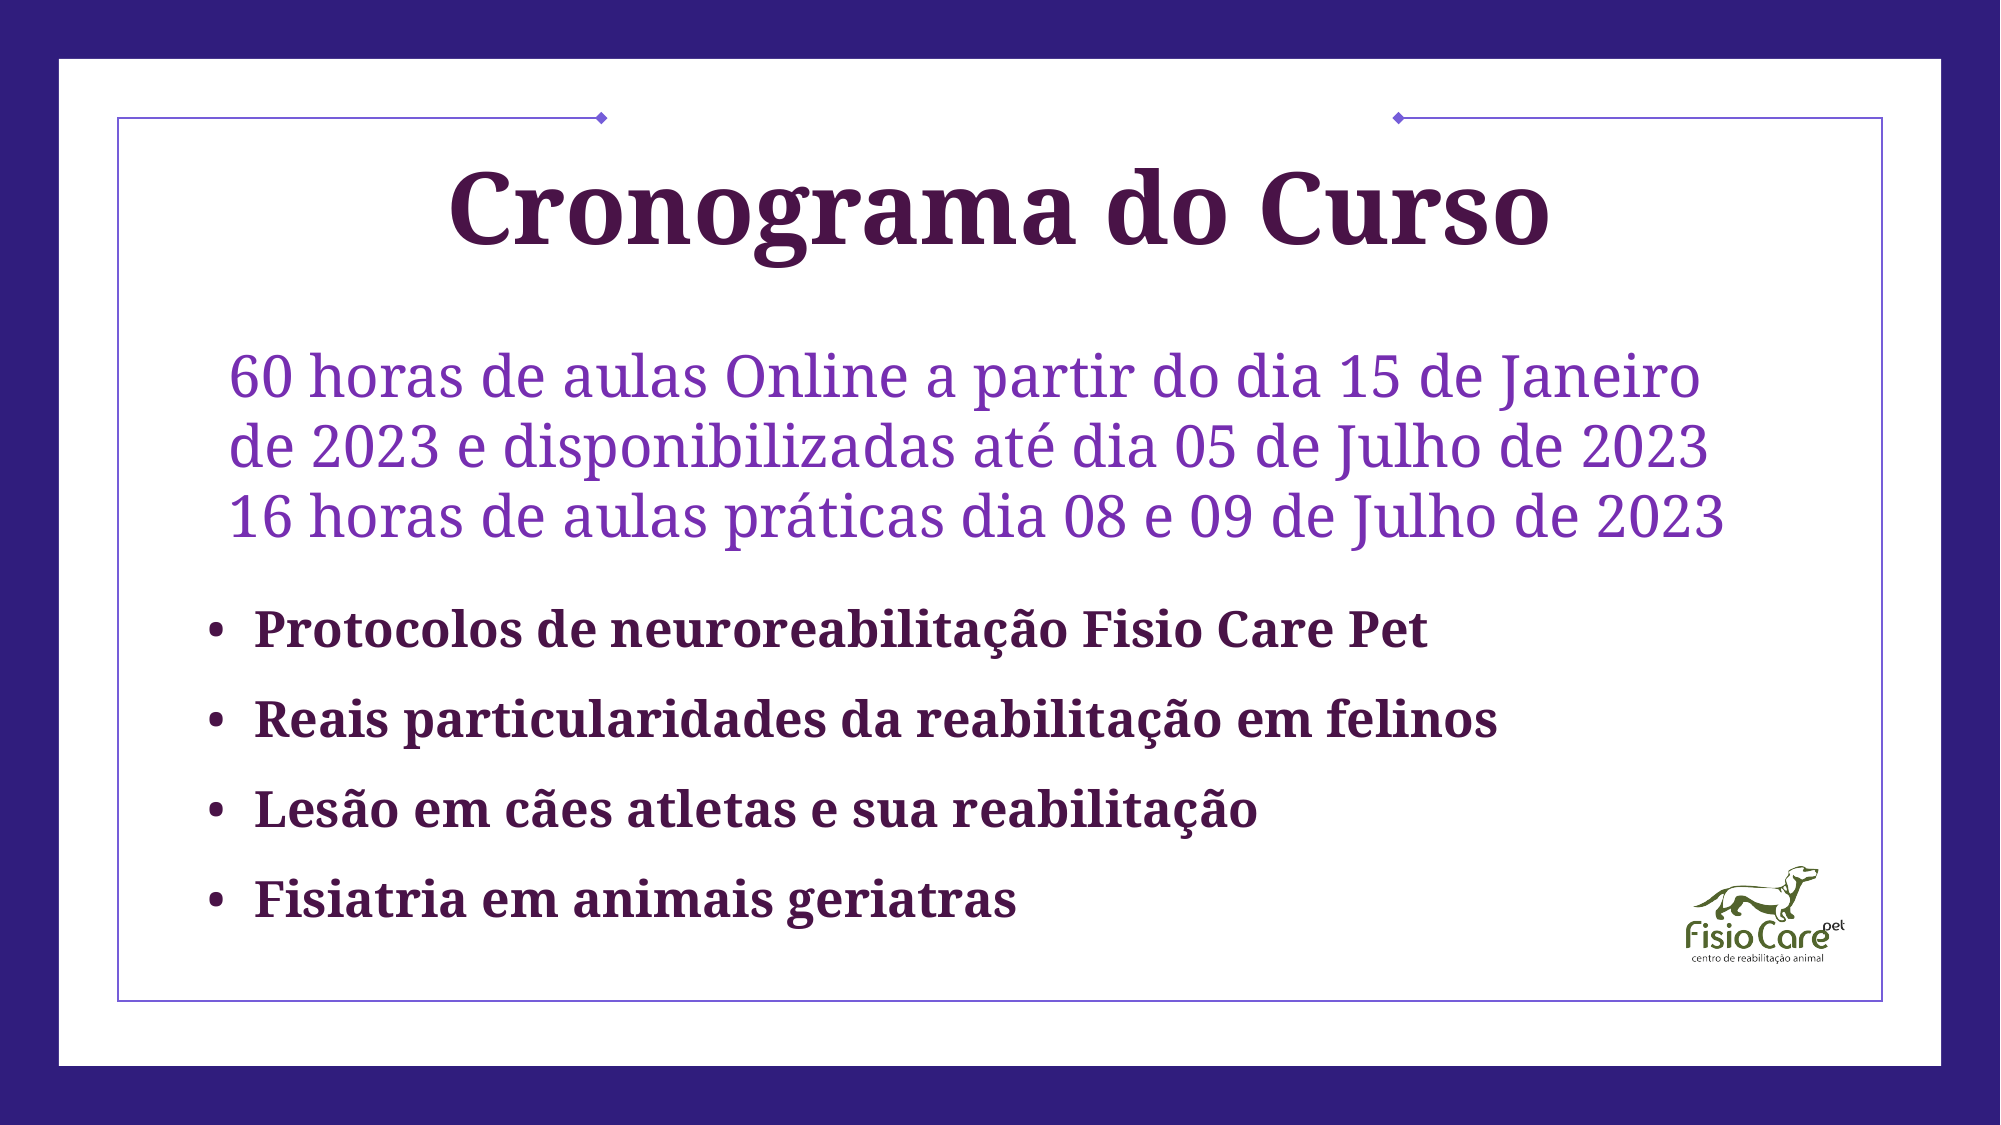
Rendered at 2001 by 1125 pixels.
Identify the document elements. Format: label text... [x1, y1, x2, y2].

text_box 60 horas de aulas Online a partir do dia 15 de Janeiro de 2023 e disponibilizadas até dia 05 de Julho de 2023 16 horas de aulas práticas dia 08 e 09 de Julho de 2023 [214, 331, 1746, 627]
title Cronograma do Curso [137, 146, 1863, 278]
picture [1601, 749, 1929, 1077]
text_box Protocolos de neuroreabilitação Fisio Care Pet Reais particularidades da reabilitação em felinos Lesão em cães atletas e sua reabilitação Fisiatria em animais geriatras [192, 560, 1724, 1026]
